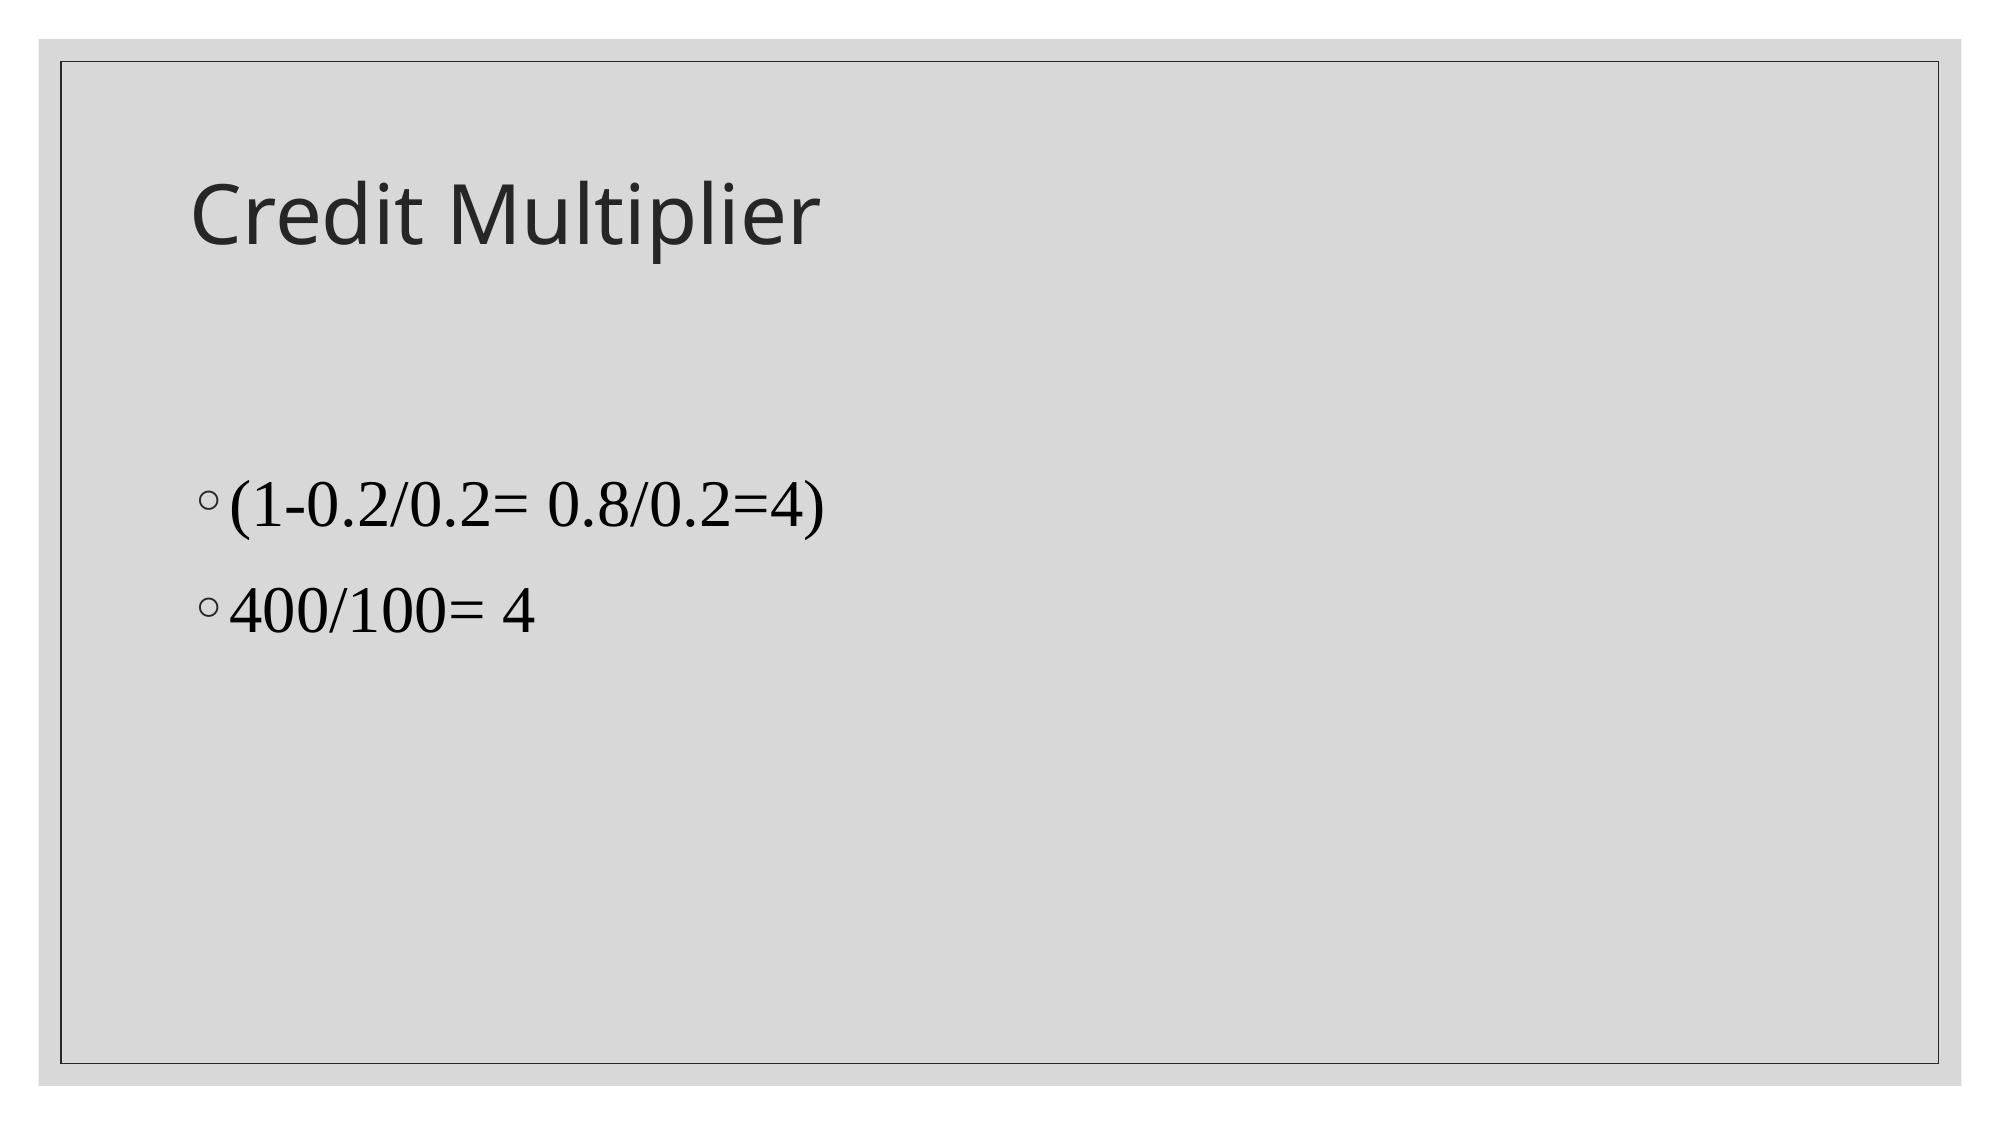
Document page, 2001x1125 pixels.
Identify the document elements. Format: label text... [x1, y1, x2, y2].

title Credit Multiplier [174, 105, 1825, 331]
